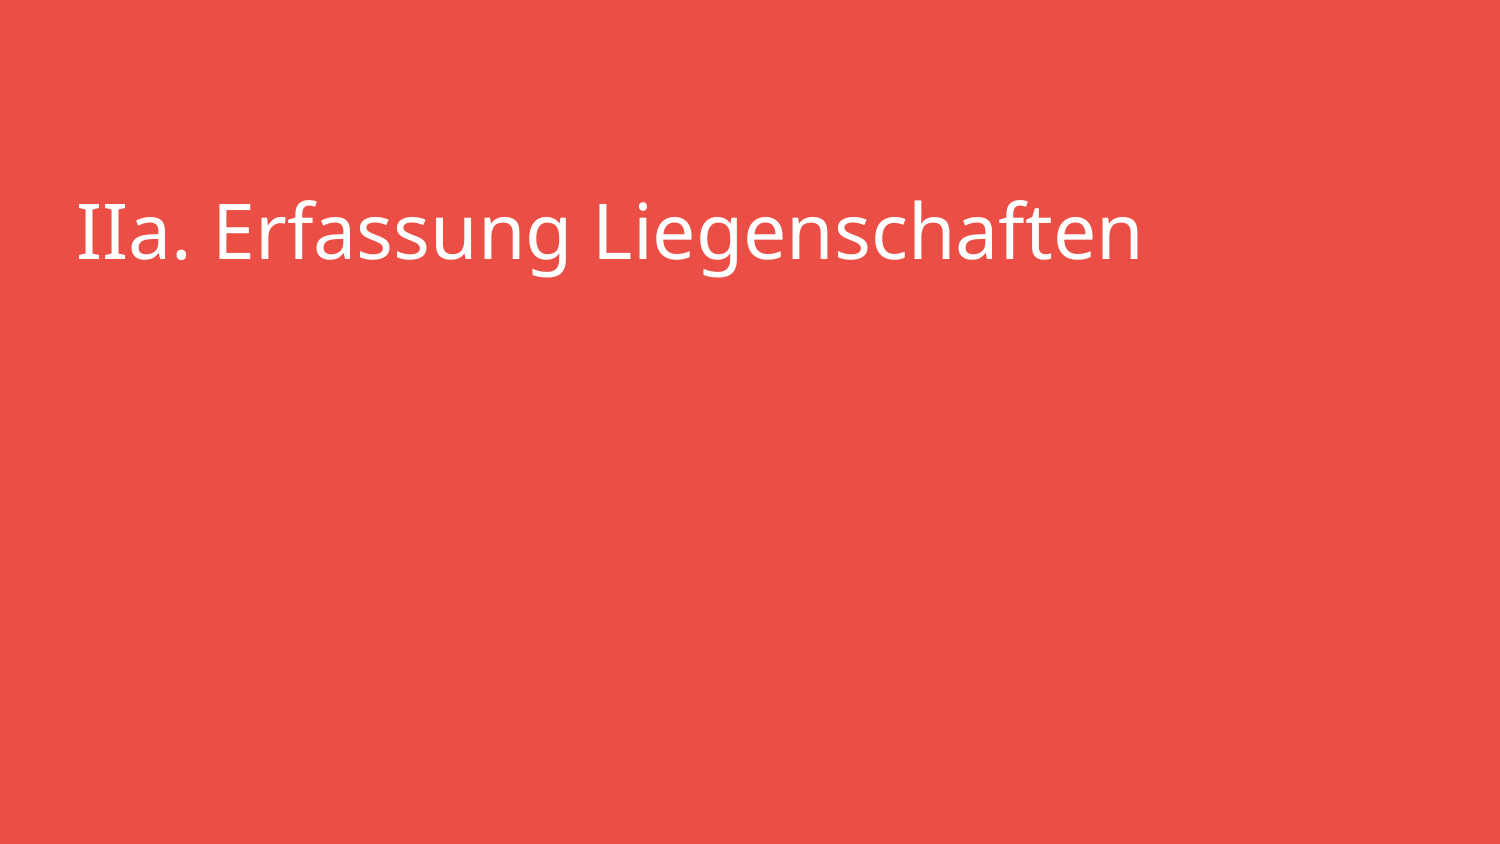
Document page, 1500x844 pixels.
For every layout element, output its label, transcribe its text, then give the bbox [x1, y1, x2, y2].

title IIa. Erfassung Liegenschaften [76, 197, 1424, 422]
